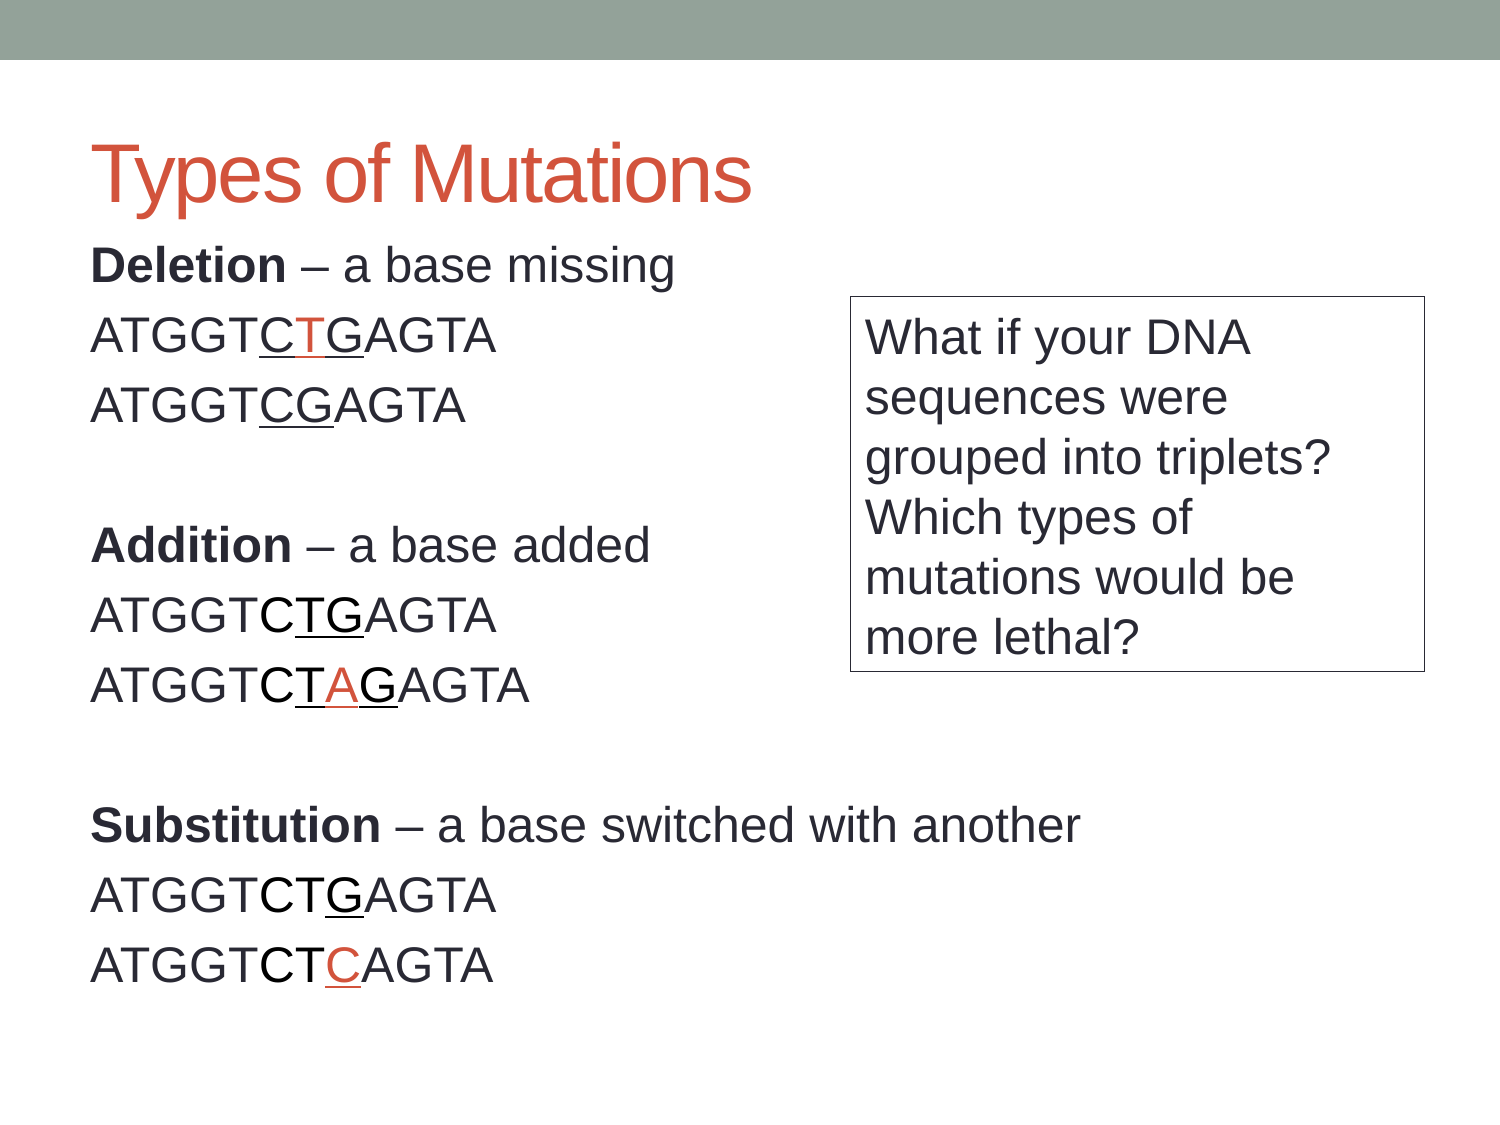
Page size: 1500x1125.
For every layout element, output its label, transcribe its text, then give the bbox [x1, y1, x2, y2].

title Types of Mutations [75, 87, 1425, 225]
text_box What if your DNA sequences were grouped into triplets? Which types of mutations would be more lethal? [850, 296, 1425, 672]
list Deletion – a base missing ATGGTCTGAGTA ATGGTCGAGTA Addition – a base added ATGGTCTGAGTA ATGGTCTAGAGTA Substitution – a base switched with another ATGGTCTGAGTA ATGGTCTCAGTA [75, 225, 1425, 1096]
